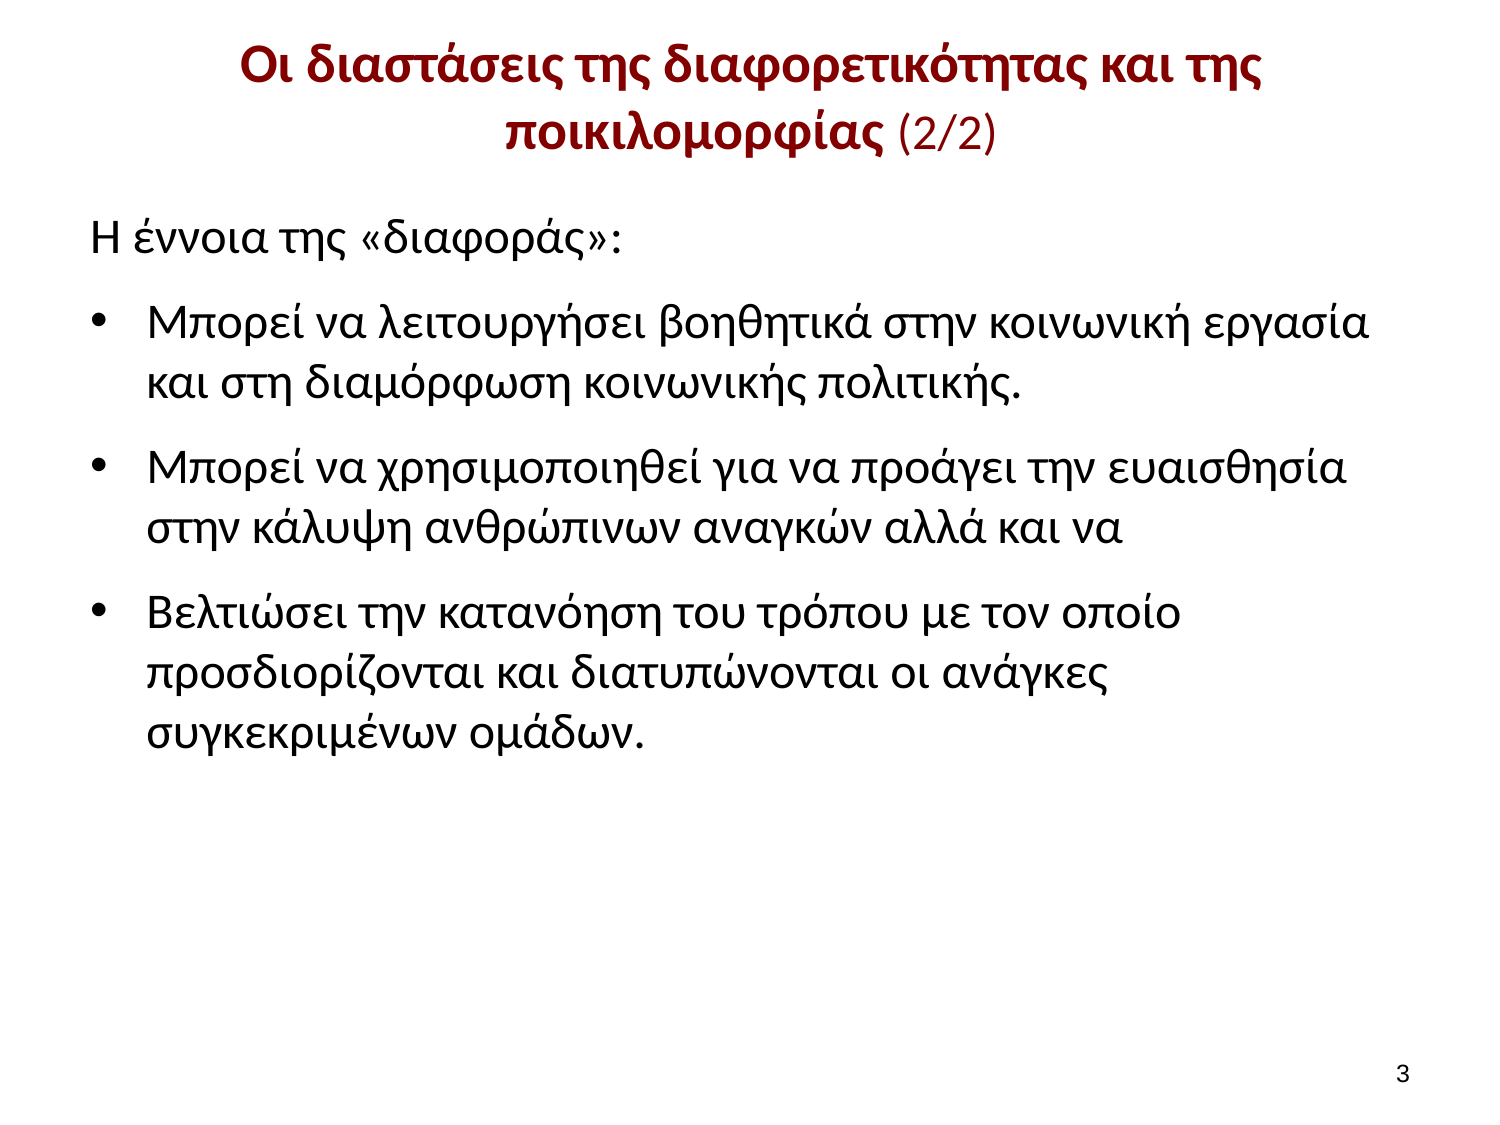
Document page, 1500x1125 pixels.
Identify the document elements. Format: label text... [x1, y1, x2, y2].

slide_number 2 [1074, 1042, 1425, 1103]
title Οι διαστάσεις της διαφορετικότητας και της ποικιλομορφίας (2/2) [76, 19, 1427, 169]
list Η έννοια της «διαφοράς»: Μπορεί να λειτουργήσει βοηθητικά στην κοινωνική εργασία και στη διαμόρφωση κοινωνικής πολιτικής. Μπορεί να χρησιμοποιηθεί για να προάγει την ευαισθησία στην κάλυψη ανθρώπινων αναγκών αλλά και να Βελτιώσει την κατανόηση του τρόπου με τον οποίο προσδιορίζονται και διατυπώνονται οι ανάγκες συγκεκριμένων ομάδων. [75, 196, 1425, 1024]
